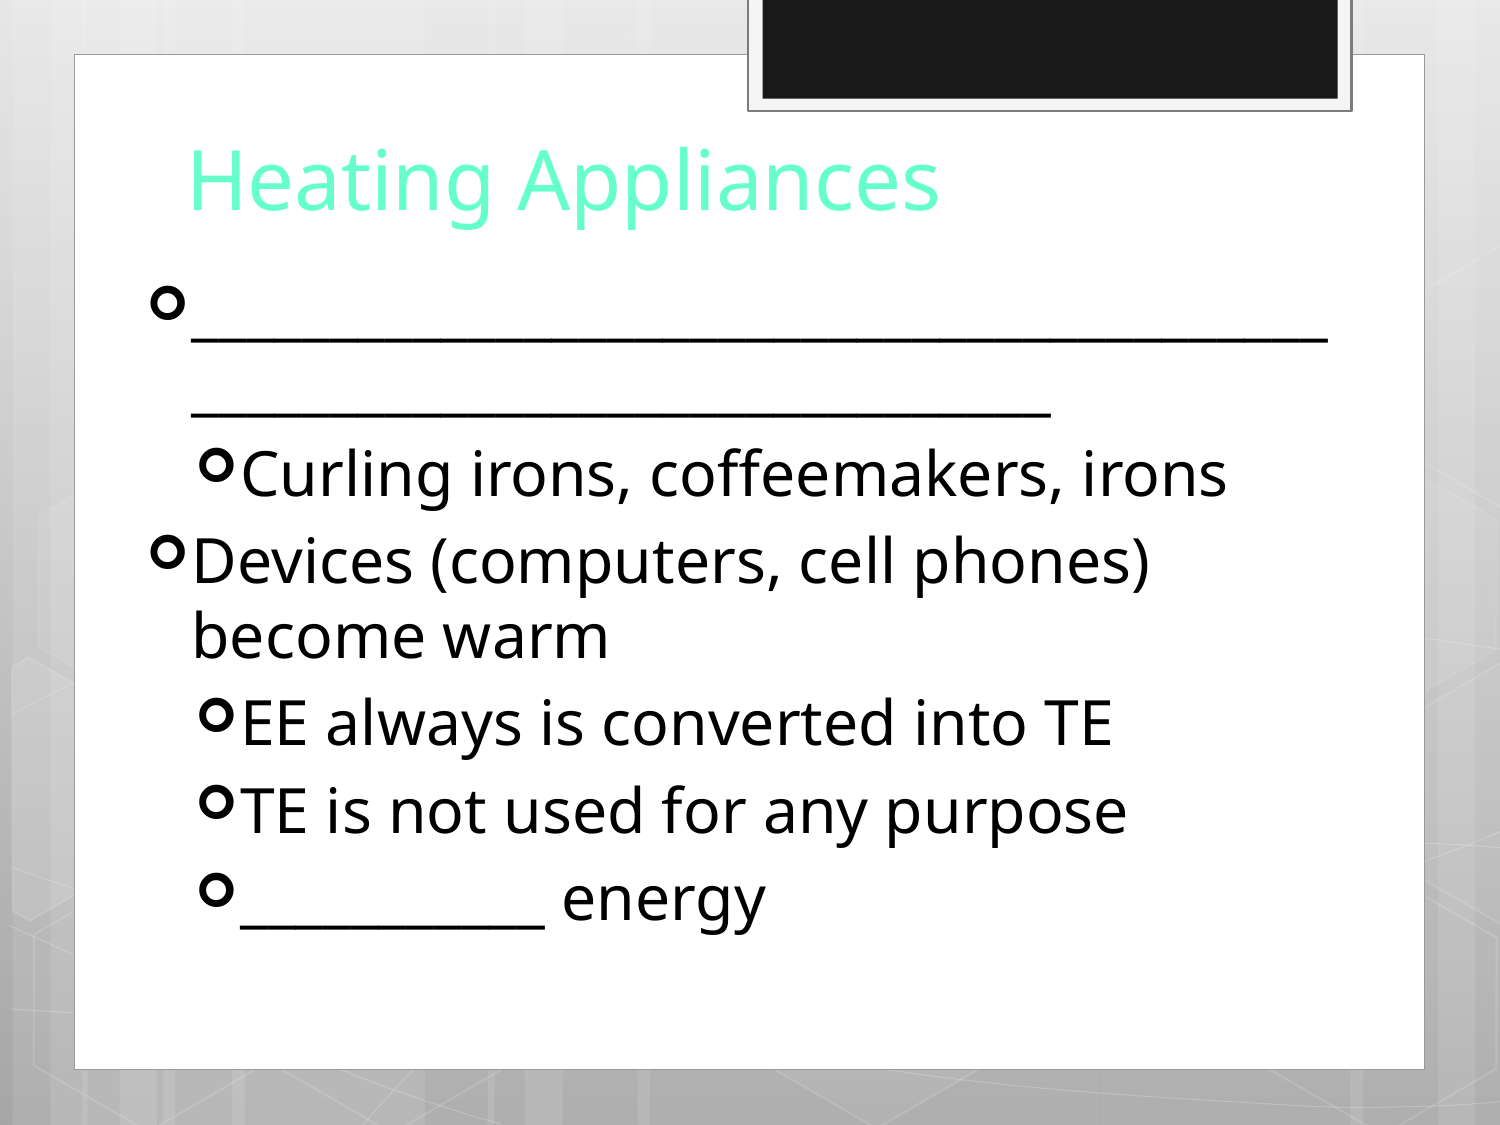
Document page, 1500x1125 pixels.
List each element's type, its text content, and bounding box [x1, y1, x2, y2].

list ________________________________________________________________________ Curling irons, coffeemakers, irons Devices (computers, cell phones) become warm EE always is converted into TE TE is not used for any purpose ___________ energy [120, 263, 1352, 990]
title Heating Appliances [171, 115, 1324, 235]
